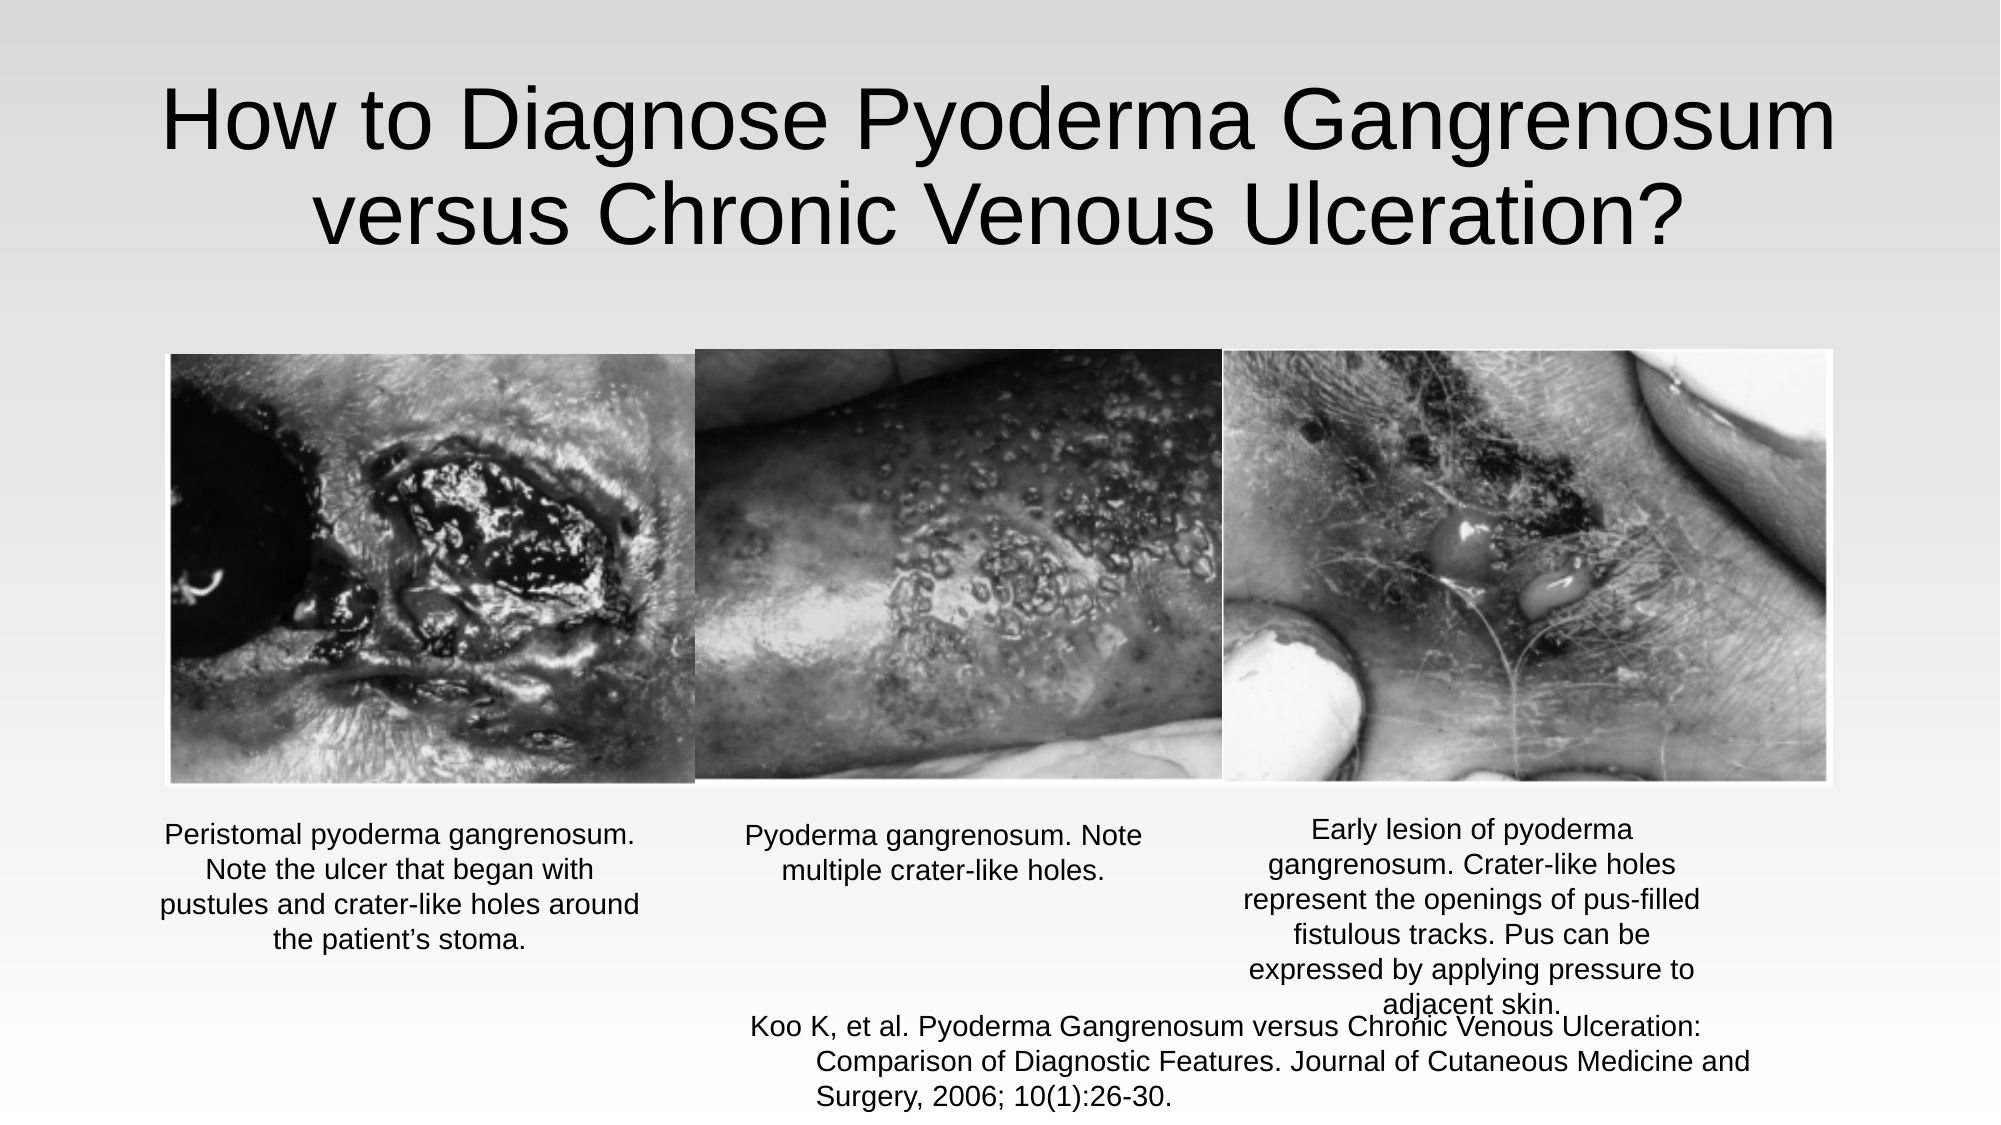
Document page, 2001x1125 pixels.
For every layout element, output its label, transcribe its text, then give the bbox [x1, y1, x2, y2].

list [165, 354, 695, 786]
text_box Early lesion of pyoderma gangrenosum. Crater-like holes represent the openings of pus-filled fistulous tracks. Pus can be expressed by applying pressure to adjacent skin. [1208, 803, 1737, 1028]
text_box Peristomal pyoderma gangrenosum. Note the ulcer that began with pustules and crater-like holes around the patient’s stoma. [135, 807, 665, 963]
title How to Diagnose Pyoderma Gangrenosum versus Chronic Venous Ulceration? [137, 59, 1863, 278]
text_box Pyoderma gangrenosum. Note multiple crater-like holes. [679, 809, 1208, 894]
picture [695, 349, 1833, 786]
text_box Koo K, et al. Pyoderma Gangrenosum versus Chronic Venous Ulceration: Comparison of Diagnostic Features. Journal of Cutaneous Medicine and Surgery, 2006; 10(1):26-30. [735, 1000, 1823, 1120]
